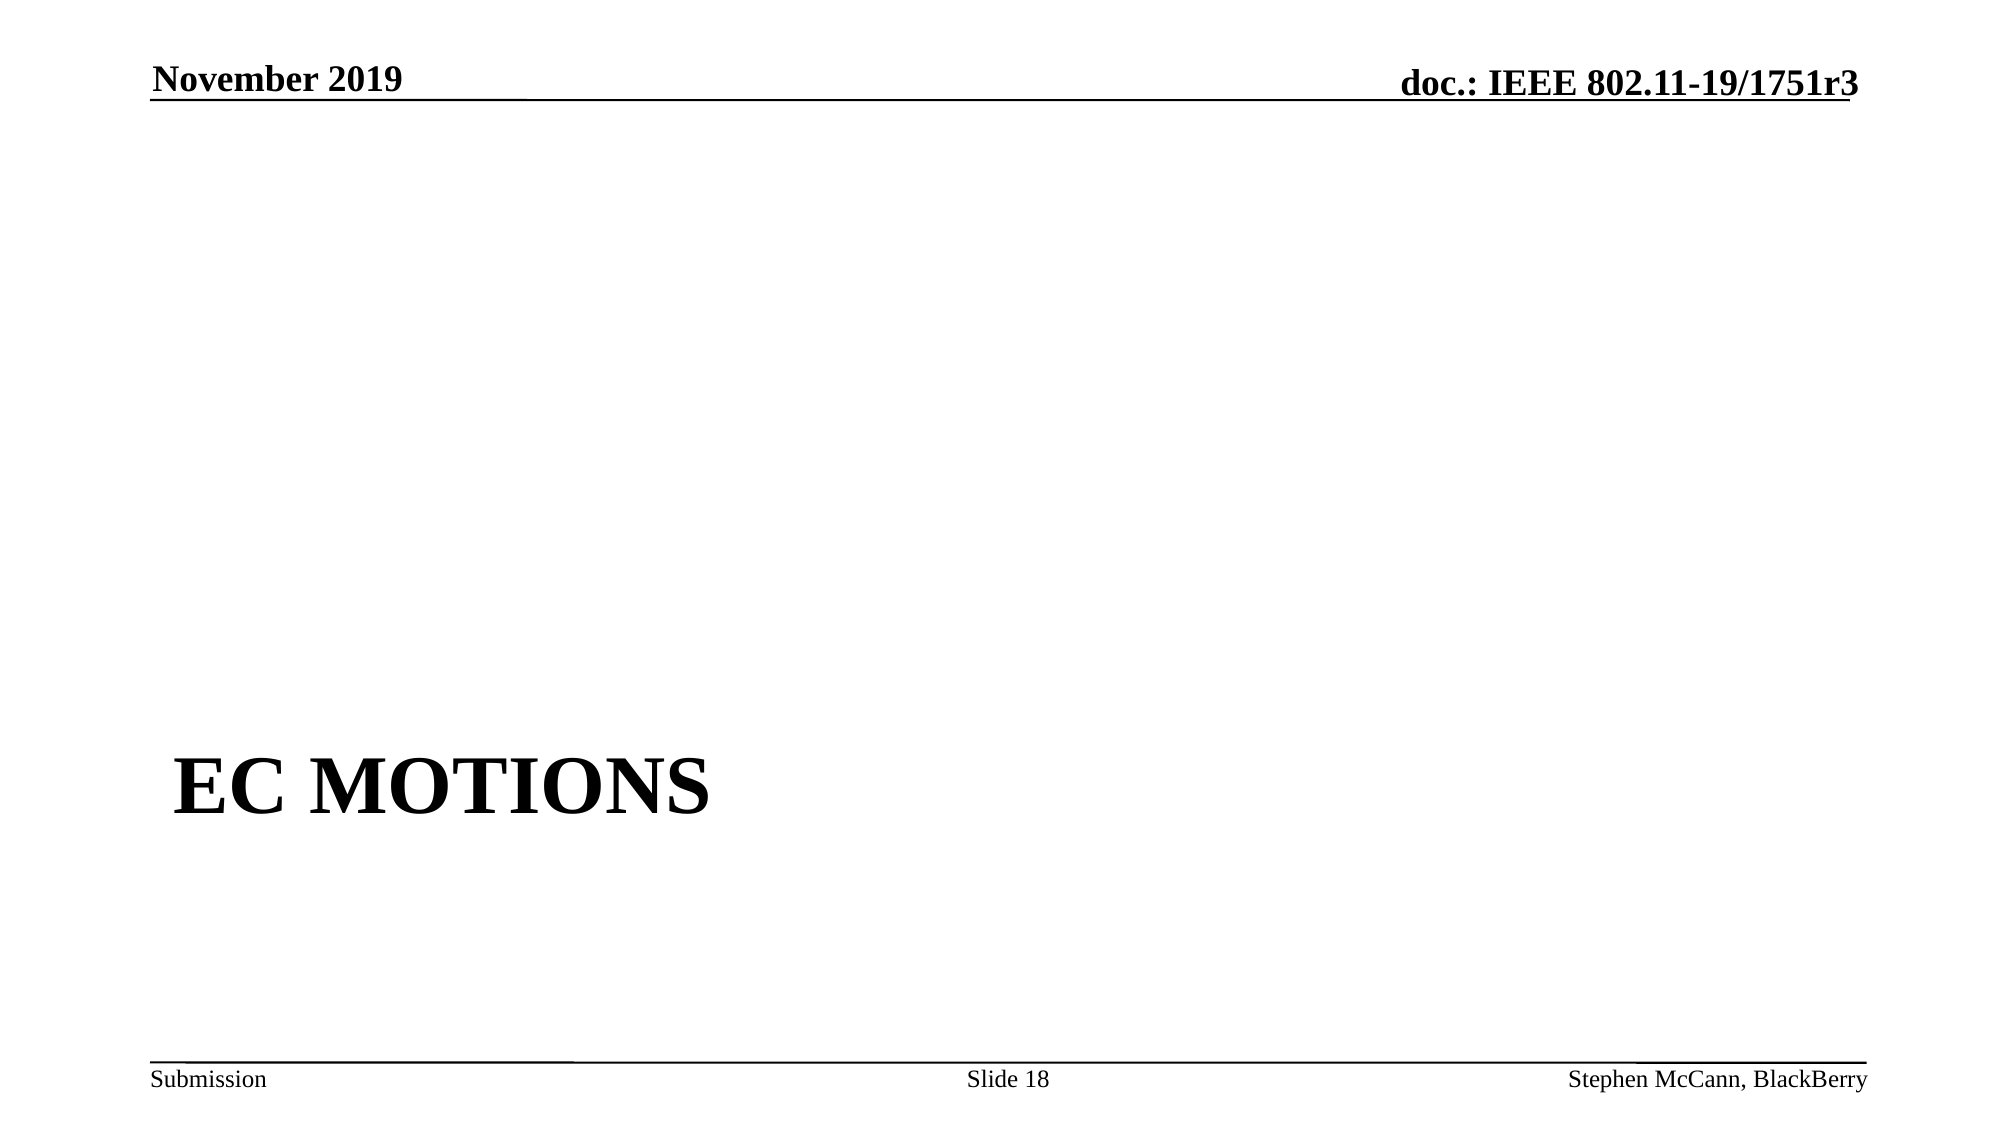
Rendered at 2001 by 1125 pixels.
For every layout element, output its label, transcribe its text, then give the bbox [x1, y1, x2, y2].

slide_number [152, 54, 563, 100]
footer Stephen McCann, BlackBerry [1171, 1061, 1869, 1093]
title EC Motions [157, 722, 1859, 947]
slide_number Slide 18 [950, 1061, 1067, 1123]
